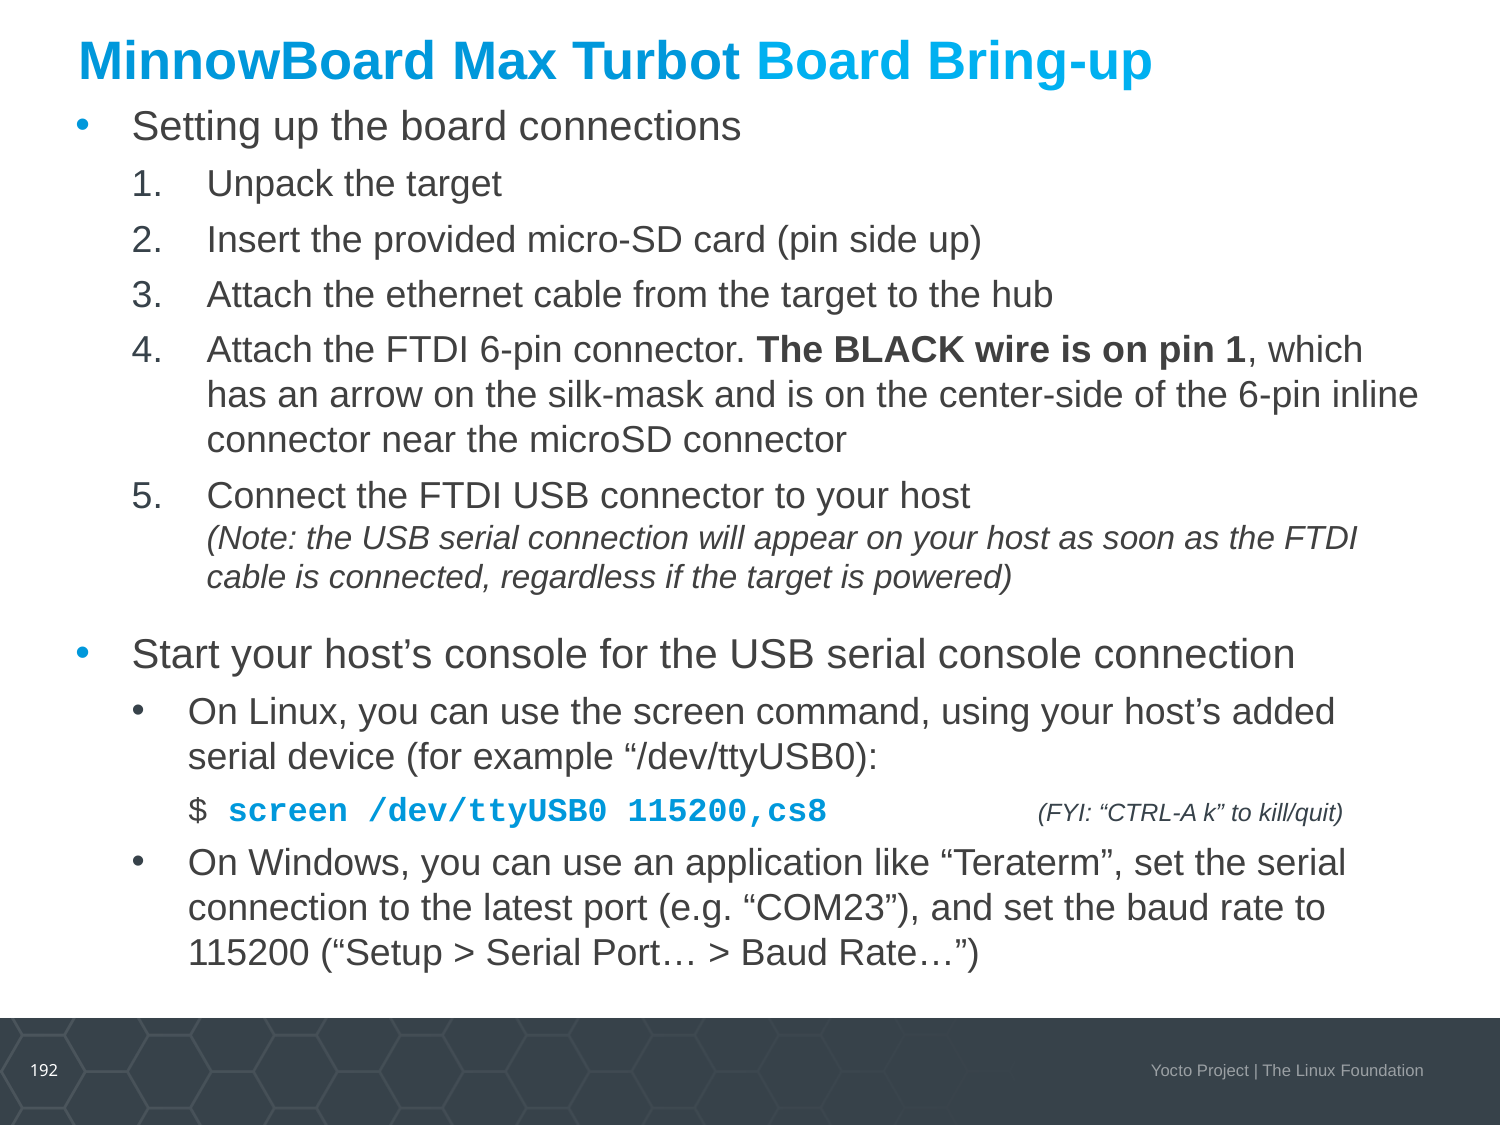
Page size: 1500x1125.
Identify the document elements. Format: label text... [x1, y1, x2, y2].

list Setting up the board connections Unpack the target Insert the provided micro-SD card (pin side up) Attach the ethernet cable from the target to the hub Attach the FTDI 6-pin connector. The BLACK wire is on pin 1, which has an arrow on the silk-mask and is on the center-side of the 6-pin inline connector near the microSD connector Connect the FTDI USB connector to your host (Note: the USB serial connection will appear on your host as soon as the FTDI cable is connected, regardless if the target is powered) Start your host’s console for the USB serial console connection On Linux, you can use the screen command, using your host’s added serial device (for example “/dev/ttyUSB0): $ screen /dev/ttyUSB0 115200,cs8 (FYI: “CTRL-A k” to kill/quit) On Windows, you can use an application like “Teraterm”, set the serial connection to the latest port (e.g. “COM23”), and set the baud rate to 115200 (“Setup > Serial Port… > Baud Rate…”) [75, 98, 1427, 986]
title MinnowBoard Max Turbot Board Bring-up [78, 36, 1428, 183]
picture [0, 0, 1500, 1125]
